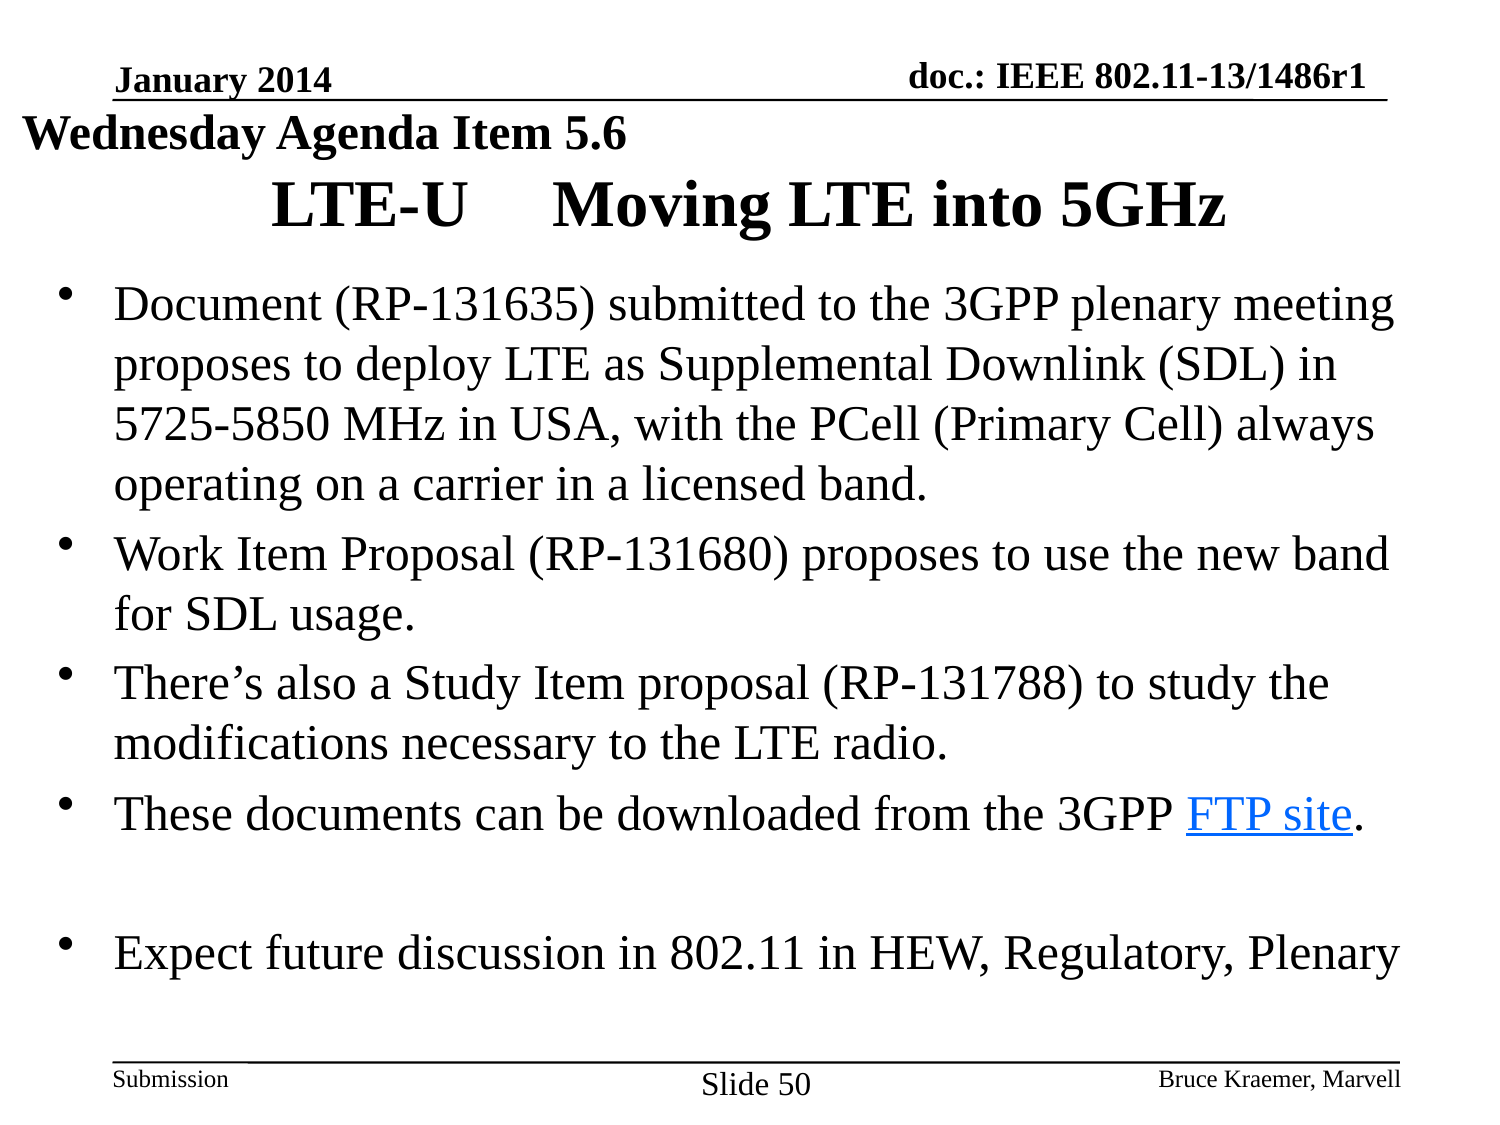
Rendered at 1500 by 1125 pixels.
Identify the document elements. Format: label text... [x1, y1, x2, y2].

text_box Wednesday Agenda Item 5.6 [6, 91, 643, 167]
slide_number Slide 50 [697, 1062, 815, 1103]
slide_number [114, 54, 374, 91]
list Document (RP-131635) submitted to the 3GPP plenary meeting proposes to deploy LTE as Supplemental Downlink (SDL) in 5725-5850 MHz in USA, with the PCell (Primary Cell) always operating on a carrier in a licensed band. Work Item Proposal (RP-131680) proposes to use the new band for SDL usage. There’s also a Study Item proposal (RP-131788) to study the modifications necessary to the LTE radio. These documents can be downloaded from the 3GPP FTP site. Expect future discussion in 802.11 in HEW, Regulatory, Plenary [42, 262, 1460, 1000]
title LTE-U Moving LTE into 5GHz [112, 112, 1388, 262]
footer Bruce Kraemer, Marvell [1079, 1062, 1402, 1093]
